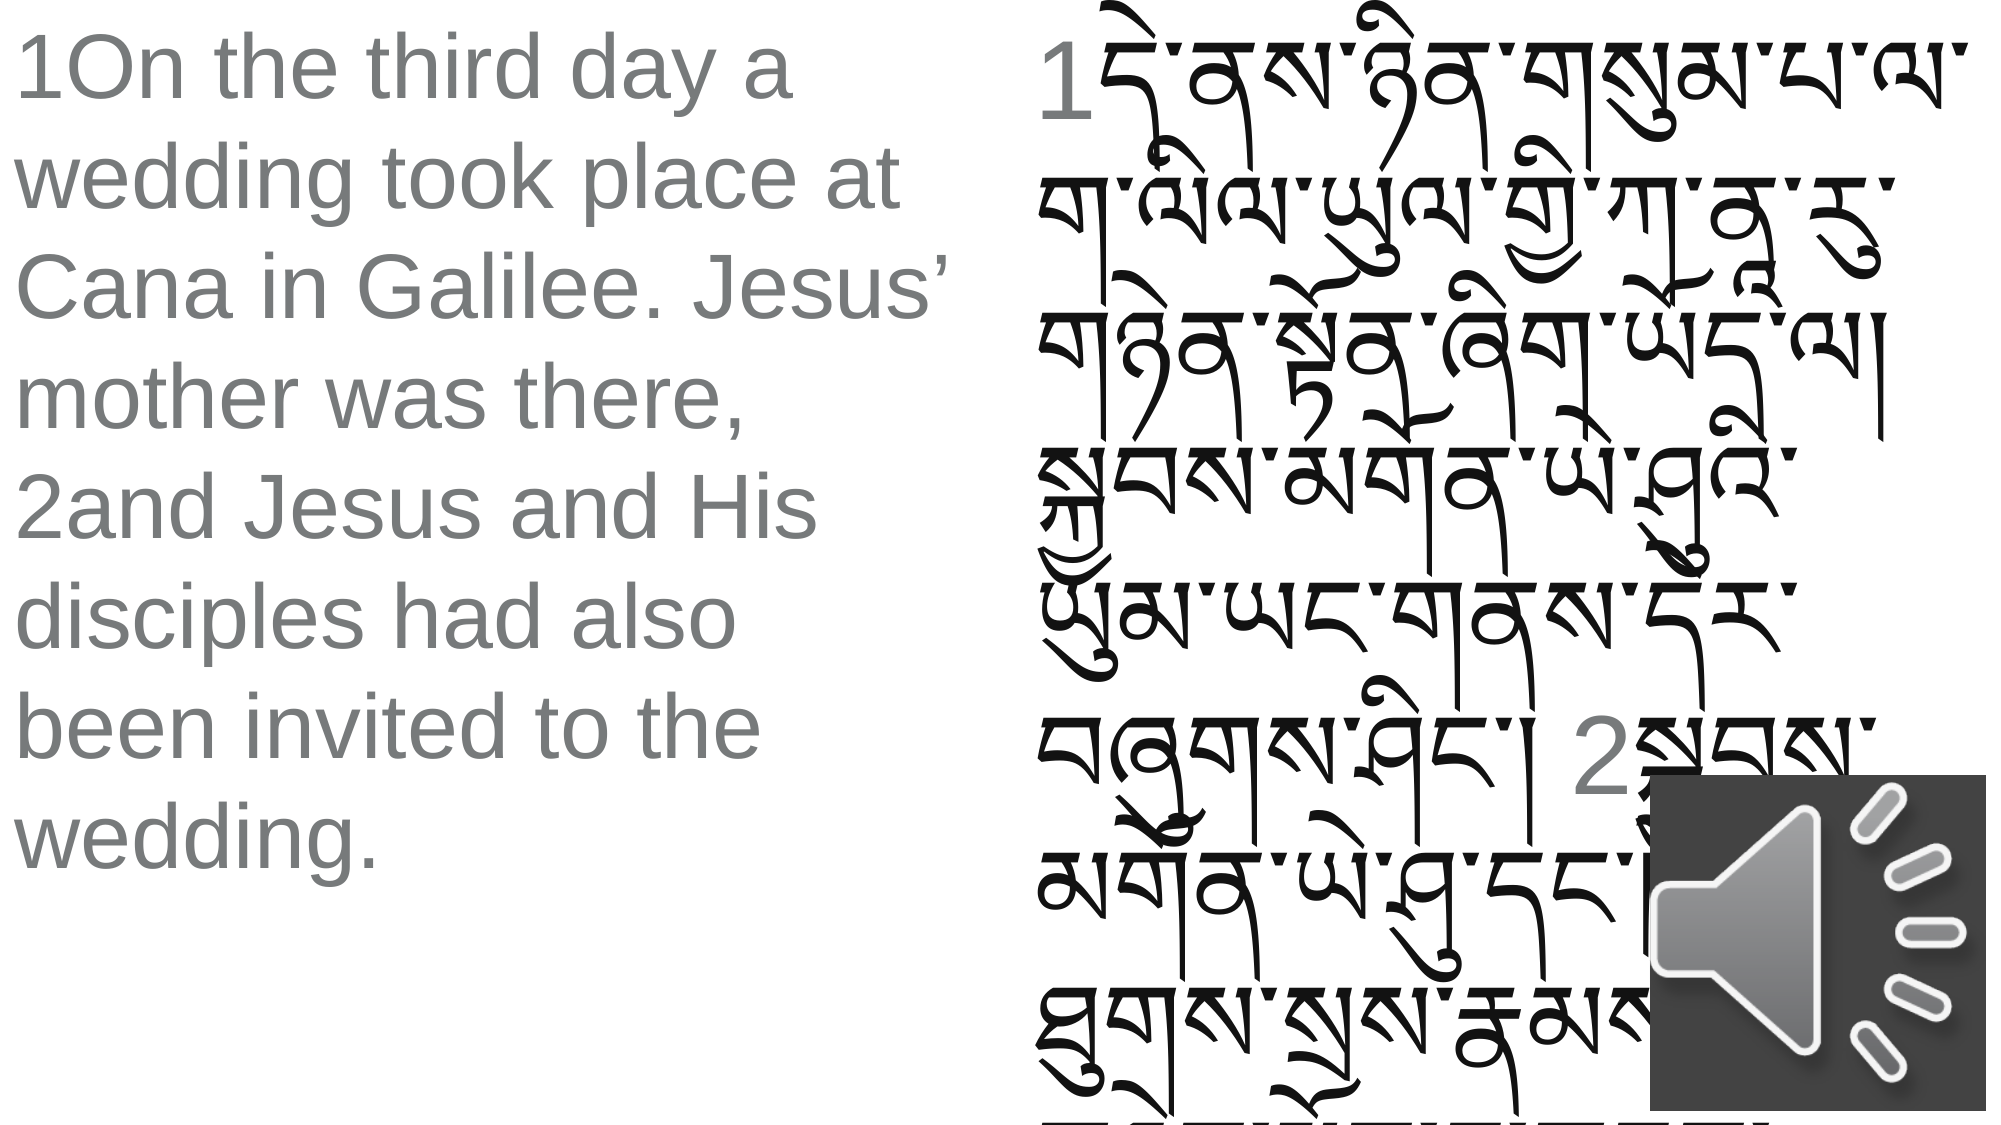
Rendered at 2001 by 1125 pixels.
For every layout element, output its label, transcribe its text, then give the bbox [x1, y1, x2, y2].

text_box 1On the third day a wedding took place at Cana in Galilee. Jesus’ mother was there, 2and Jesus and His disciples had also been invited to the wedding. [0, 0, 981, 1125]
text_box 1དེ་ནས་ཉིན་གསུམ་པ་ལ་ག་ལིལ་ཡུལ་གྱི་ཀ་ནཱ་རུ་གཉེན་སྟོན་ཞིག་ཡོད༌ལ། སྐྱབས་མགོན་ཡེ་ཤུའི་ཡུམ་ཡང་གནས་དེར་བཞུགས༌ཤིང༌། 2སྐྱབས་མགོན་ཡེ་ཤུ་དང་ཁོང་གི་ཐུགས་སྲས་རྣམས་ཀྱང་གཉེན་སྟོན་དུ་གདན་འདྲེན་ཞུས༌ཡོད་དོ།། [1019, 0, 2000, 1125]
picture [1648, 773, 1987, 1112]
